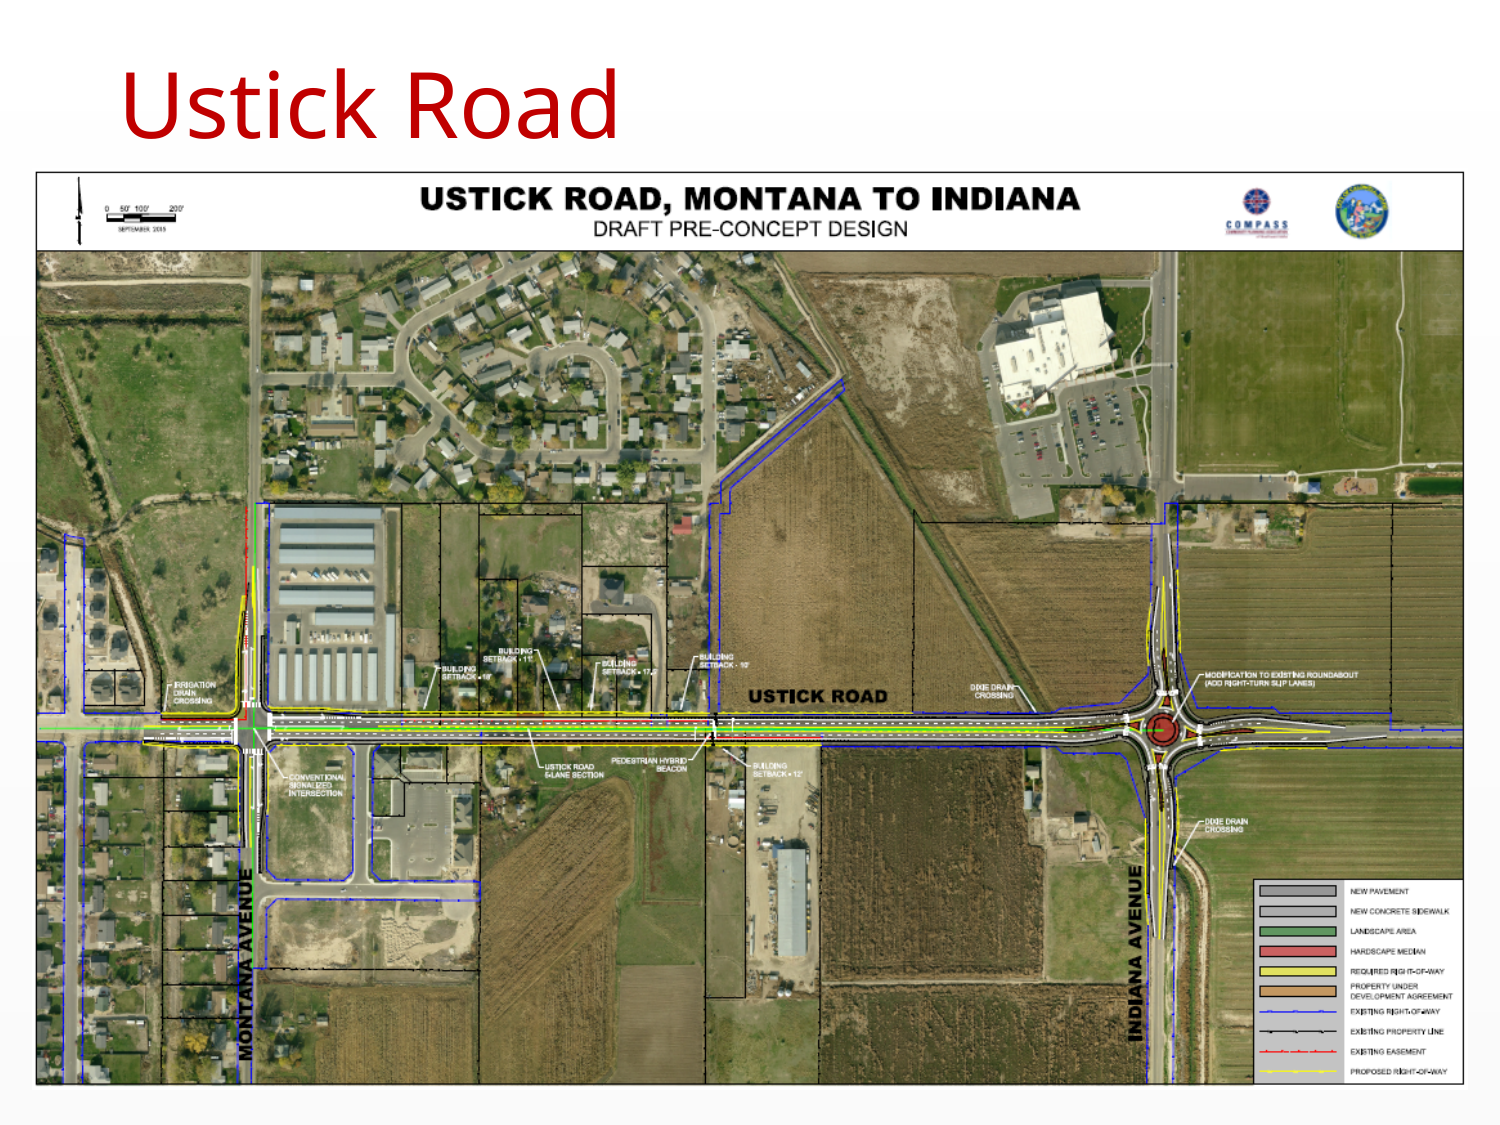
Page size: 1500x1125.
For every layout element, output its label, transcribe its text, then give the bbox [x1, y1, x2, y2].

picture [32, 168, 1468, 1090]
title Ustick Road [103, 0, 1397, 168]
